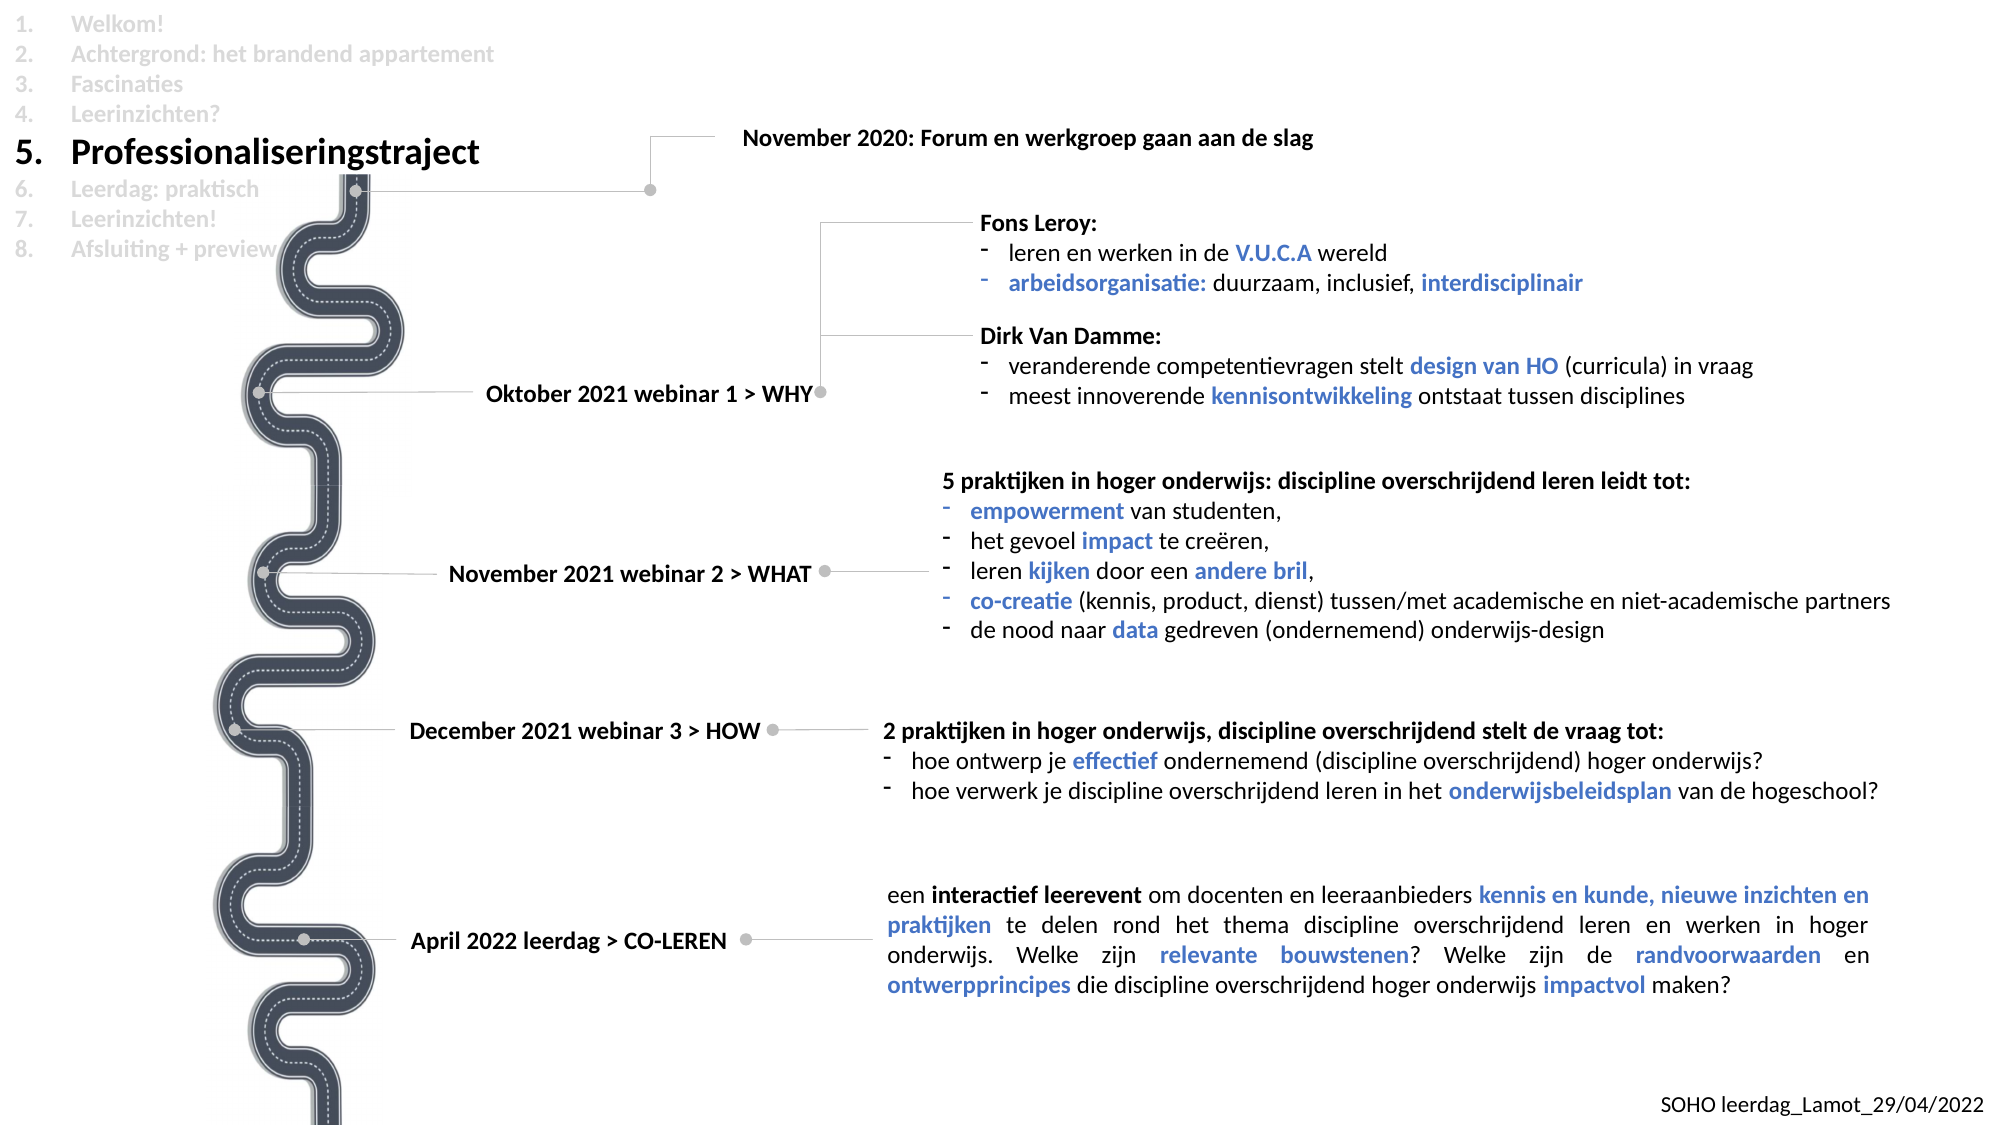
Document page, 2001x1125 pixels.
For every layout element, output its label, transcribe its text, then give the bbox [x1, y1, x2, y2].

text_box 5 praktijken in hoger onderwijs: discipline overschrijdend leren leidt tot: empowerment van studenten, het gevoel impact te creëren, leren kijken door een andere bril, co-creatie (kennis, product, dienst) tussen/met academische en niet-academische partners de nood naar data gedreven (ondernemend) onderwijs-design [927, 456, 1988, 652]
picture [207, 753, 383, 1125]
text_box een interactief leerevent om docenten en leeraanbieders kennis en kunde, nieuwe inzichten en praktijken te delen rond het thema discipline overschrijdend leren en werken in hoger onderwijs. Welke zijn relevante bouwstenen? Welke zijn de randvoorwaarden en ontwerpprincipes die discipline overschrijdend hoger onderwijs impactvol maken? [872, 871, 1886, 1006]
text_box Dirk Van Damme: veranderende competentievragen stelt design van HO (curricula) in vraag meest innoverende kennisontwikkeling ontstaat tussen disciplines [965, 312, 1785, 447]
text_box April 2022 leerdag > CO-LEREN [395, 916, 766, 962]
picture [207, 270, 412, 547]
text_box November 2020: Forum en werkgroep gaan aan de slag [727, 113, 1330, 159]
text_box Oktober 2021 webinar 1 > WHY [471, 369, 830, 415]
text_box SOHO leerdag_Lamot_29/04/2022 [1637, 1082, 2000, 1125]
text_box November 2021 webinar 2 > WHAT [785, 550, 828, 595]
text_box Fons Leroy: leren en werken in de V.U.C.A wereld arbeidsorganisatie: duurzaam, inclusief, interdisciplinair [965, 198, 1678, 312]
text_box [0, 547, 785, 753]
text_box 2 praktijken in hoger onderwijs, discipline overschrijdend stelt de vraag tot: hoe ontwerp je effectief ondernemend (discipline overschrijdend) hoger onderwijs? hoe verwerk je discipline overschrijdend leren in het onderwijsbeleidsplan van de hogeschool? [868, 707, 1929, 812]
text_box Welkom! Achtergrond: het brandend appartement Fascinaties Leerinzichten? Professionaliseringstraject Leerdag: praktisch Leerinzichten! Afsluiting + preview [0, 0, 515, 270]
